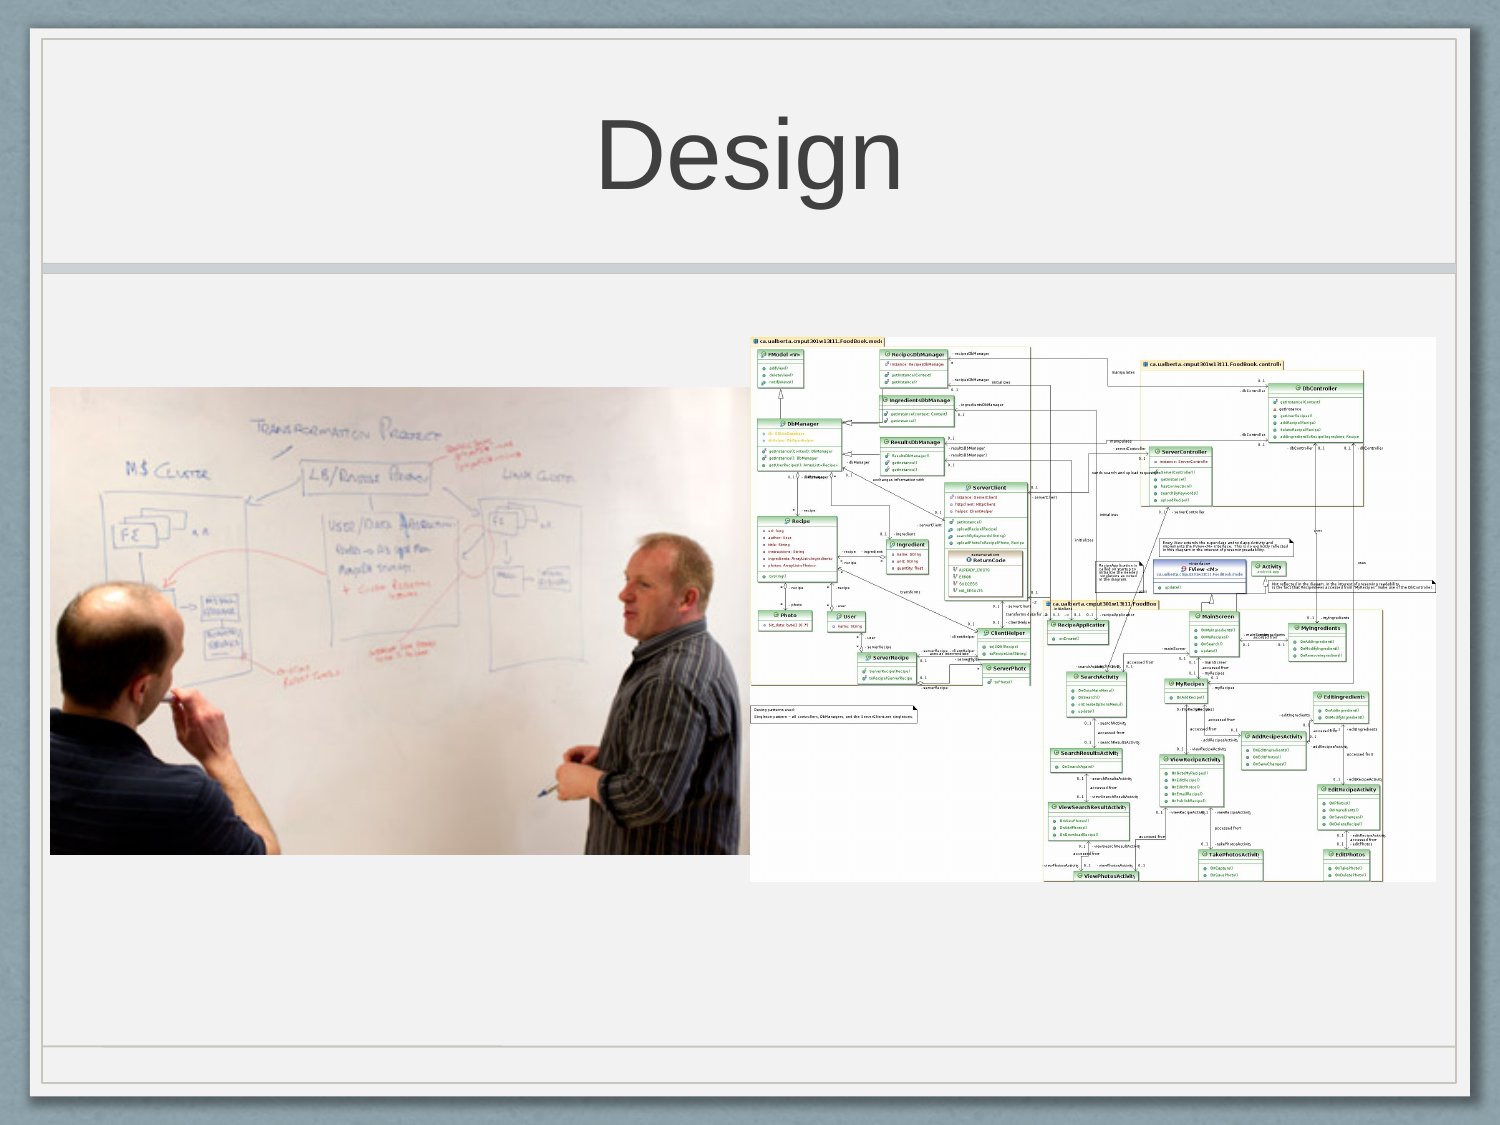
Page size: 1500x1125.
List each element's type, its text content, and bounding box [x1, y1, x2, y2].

title Design [147, 40, 1353, 260]
picture [49, 336, 1436, 882]
